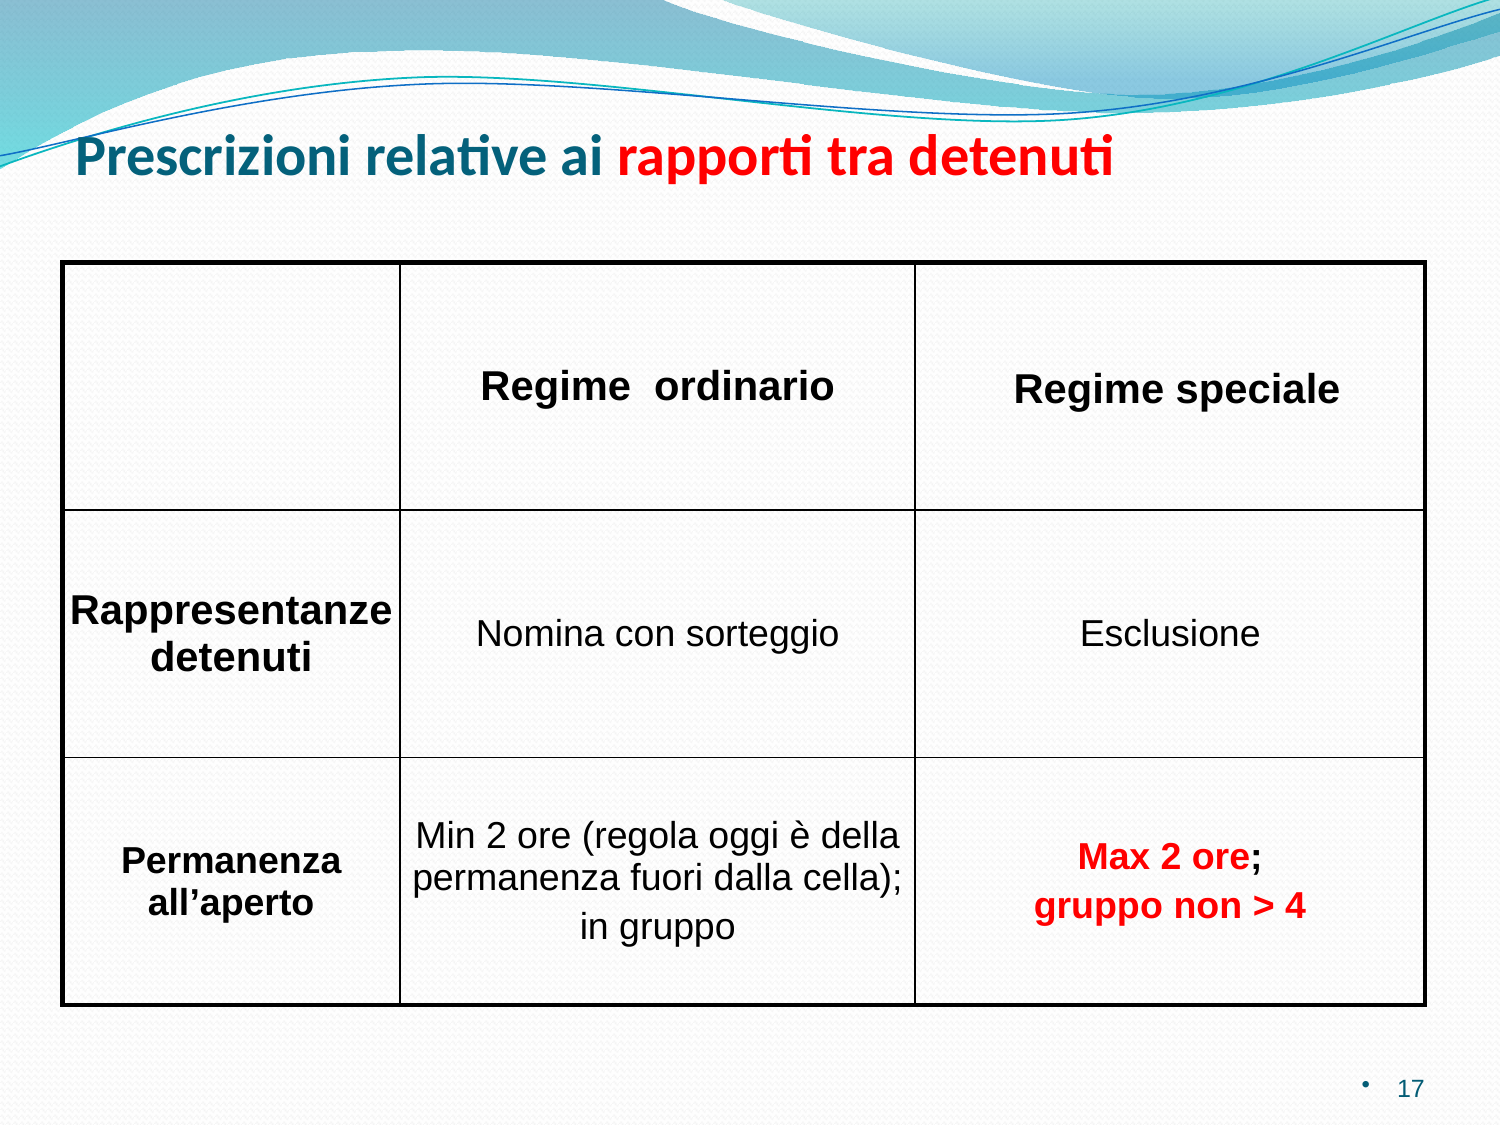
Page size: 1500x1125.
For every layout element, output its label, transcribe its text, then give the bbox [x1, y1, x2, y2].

table_cell Nomina con sorteggio [401, 511, 914, 757]
title Prescrizioni relative ai rapporti tra detenuti [75, 23, 1425, 188]
slide_number 17 [1299, 1042, 1425, 1103]
table_cell Esclusione [916, 511, 1423, 757]
table_header Regime ordinario [401, 265, 914, 509]
table_cell Min 2 ore (regola oggi è della permanenza fuori dalla cella); in gruppo [401, 758, 914, 1003]
table_cell Max 2 ore; gruppo non > 4 [916, 758, 1423, 1003]
table_header [65, 265, 399, 509]
table_cell Permanenza all’aperto [65, 758, 399, 1003]
table_header Regime speciale [916, 265, 1423, 509]
table_cell Rappresentanze detenuti [65, 511, 399, 757]
